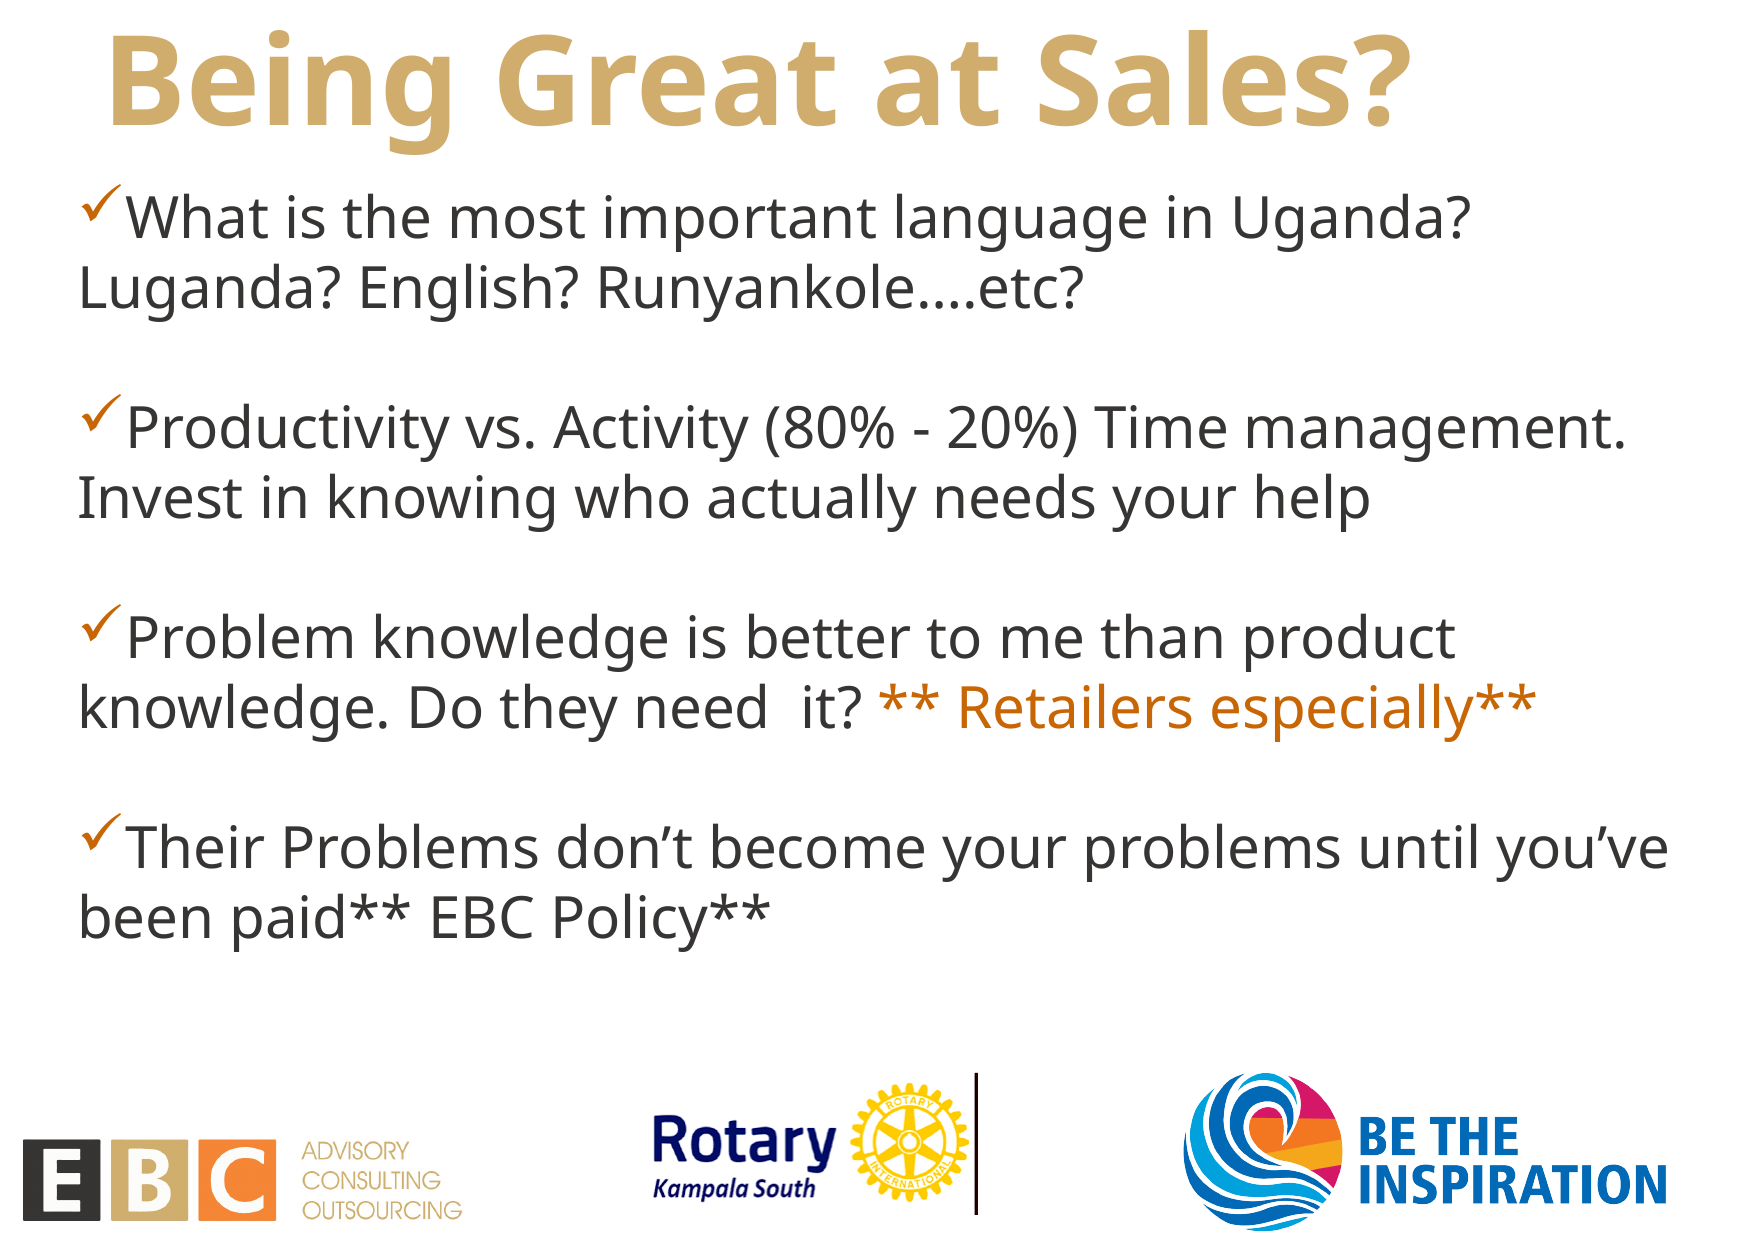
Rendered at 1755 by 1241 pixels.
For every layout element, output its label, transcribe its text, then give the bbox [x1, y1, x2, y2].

picture [1176, 1063, 1678, 1241]
list What is the most important language in Uganda? Luganda? English? Runyankole….etc? Productivity vs. Activity (80% - 20%) Time management. Invest in knowing who actually needs your help Problem knowledge is better to me than product knowledge. Do they need it? ** Retailers especially** Their Problems don’t become your problems until you’ve been paid** EBC Policy** [77, 180, 1715, 1100]
picture [0, 1120, 486, 1241]
title Being Great at Sales? [102, 0, 1647, 152]
picture [639, 1066, 978, 1216]
